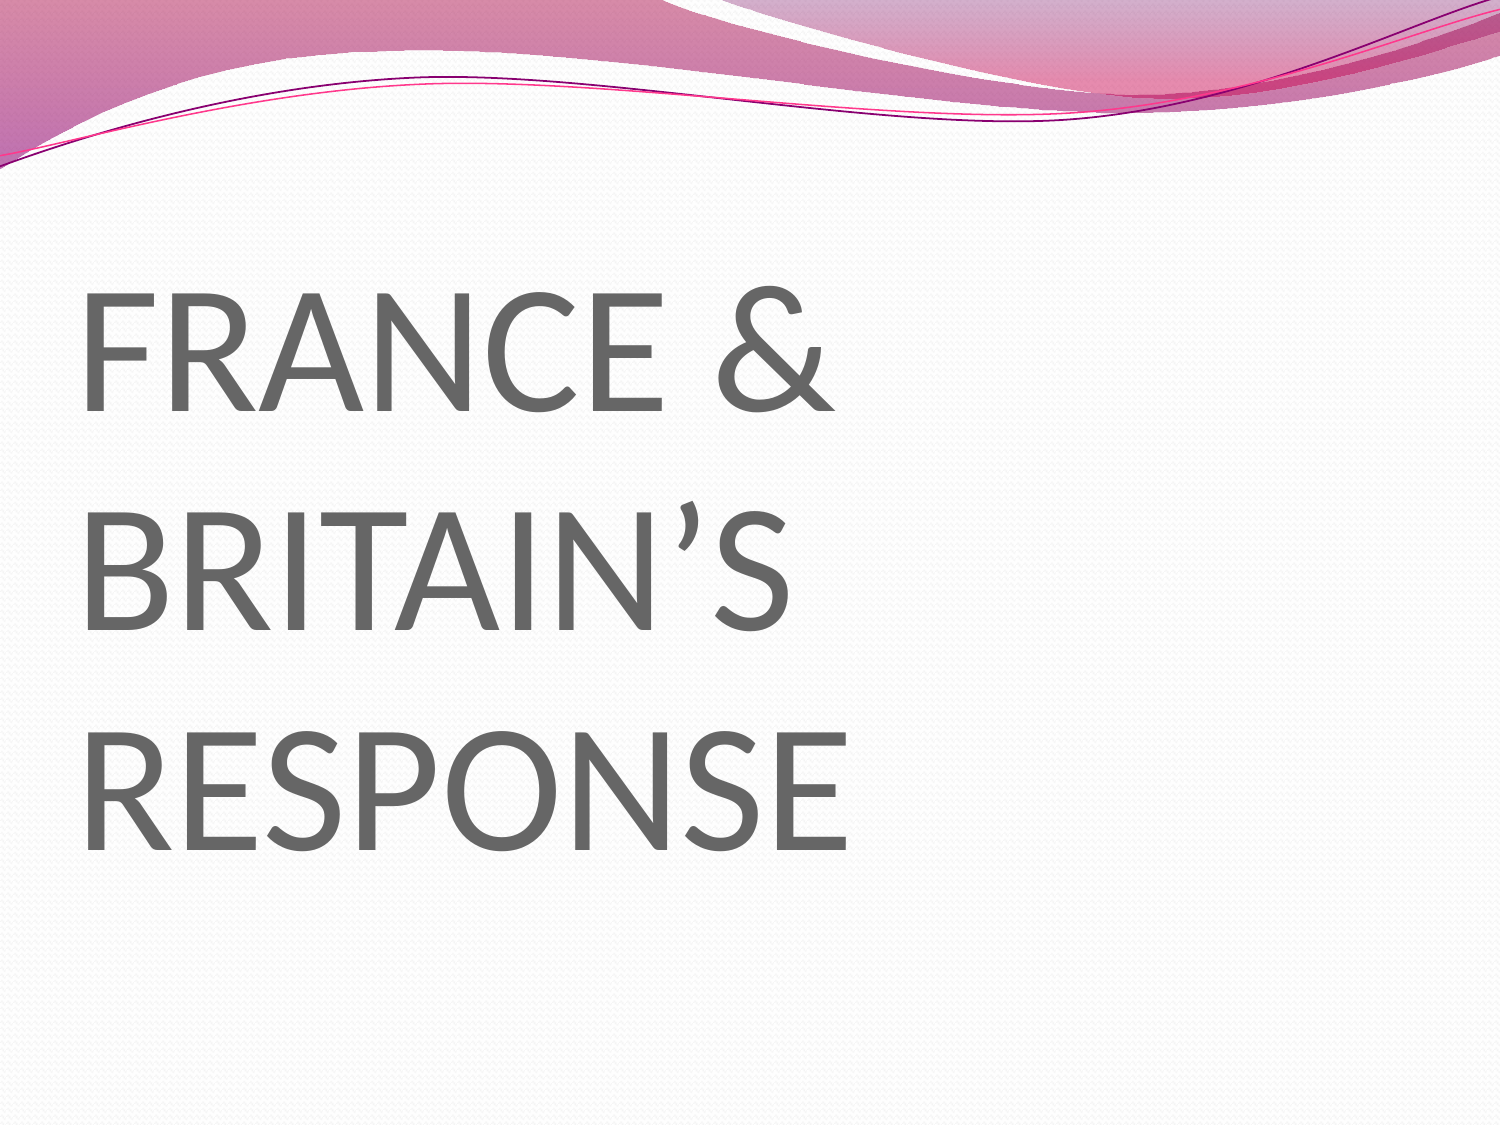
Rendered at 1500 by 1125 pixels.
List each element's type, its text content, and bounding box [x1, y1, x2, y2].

title FRANCE & BRITAIN’S RESPONSE [74, 699, 1426, 888]
